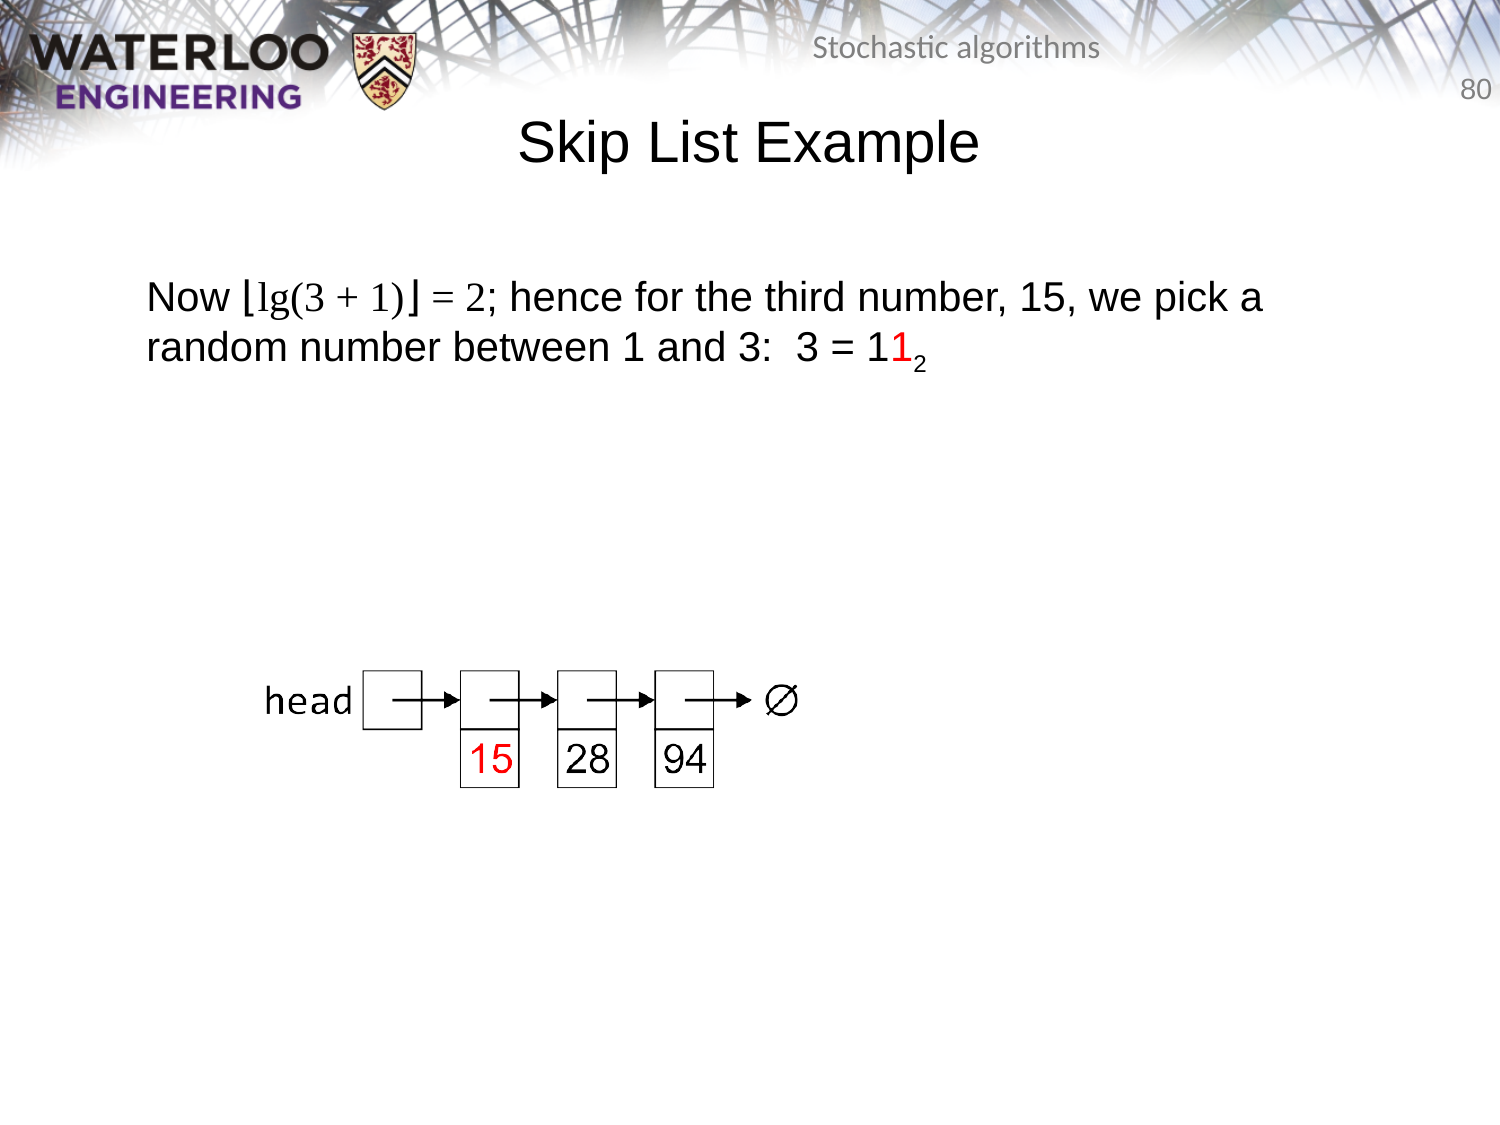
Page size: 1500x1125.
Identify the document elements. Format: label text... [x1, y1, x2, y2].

picture [0, 0, 1500, 1125]
title Skip List Example [74, 44, 1426, 233]
list Now ⌊lg(3 + 1)⌋ = 2; hence for the third number, 15, we pick a random number between 1 and 3: 3 = 112 [74, 262, 1426, 1006]
